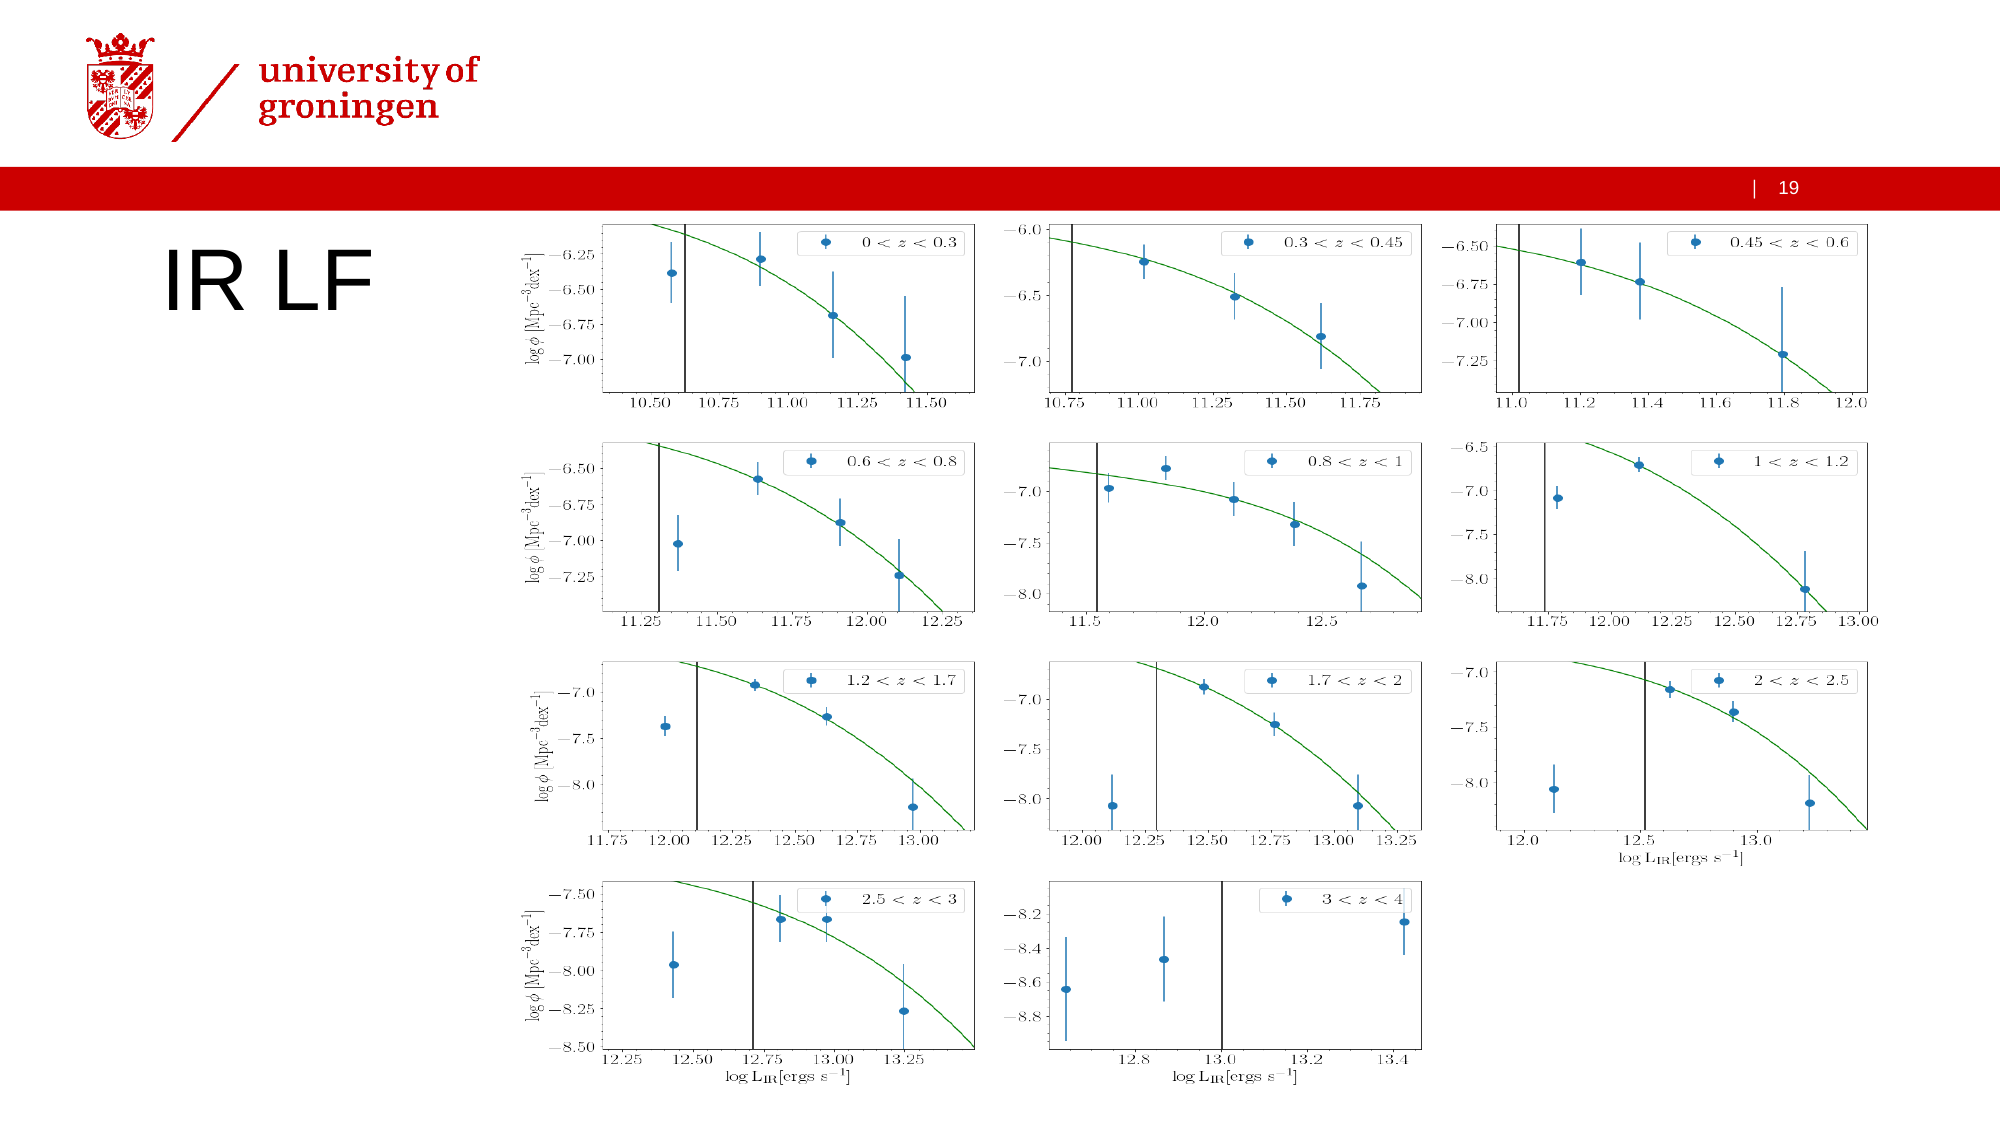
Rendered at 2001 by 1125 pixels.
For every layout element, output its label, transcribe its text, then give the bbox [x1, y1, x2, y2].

picture [86, 33, 480, 142]
picture [515, 219, 1887, 1089]
title IR LF [0, 210, 2000, 341]
